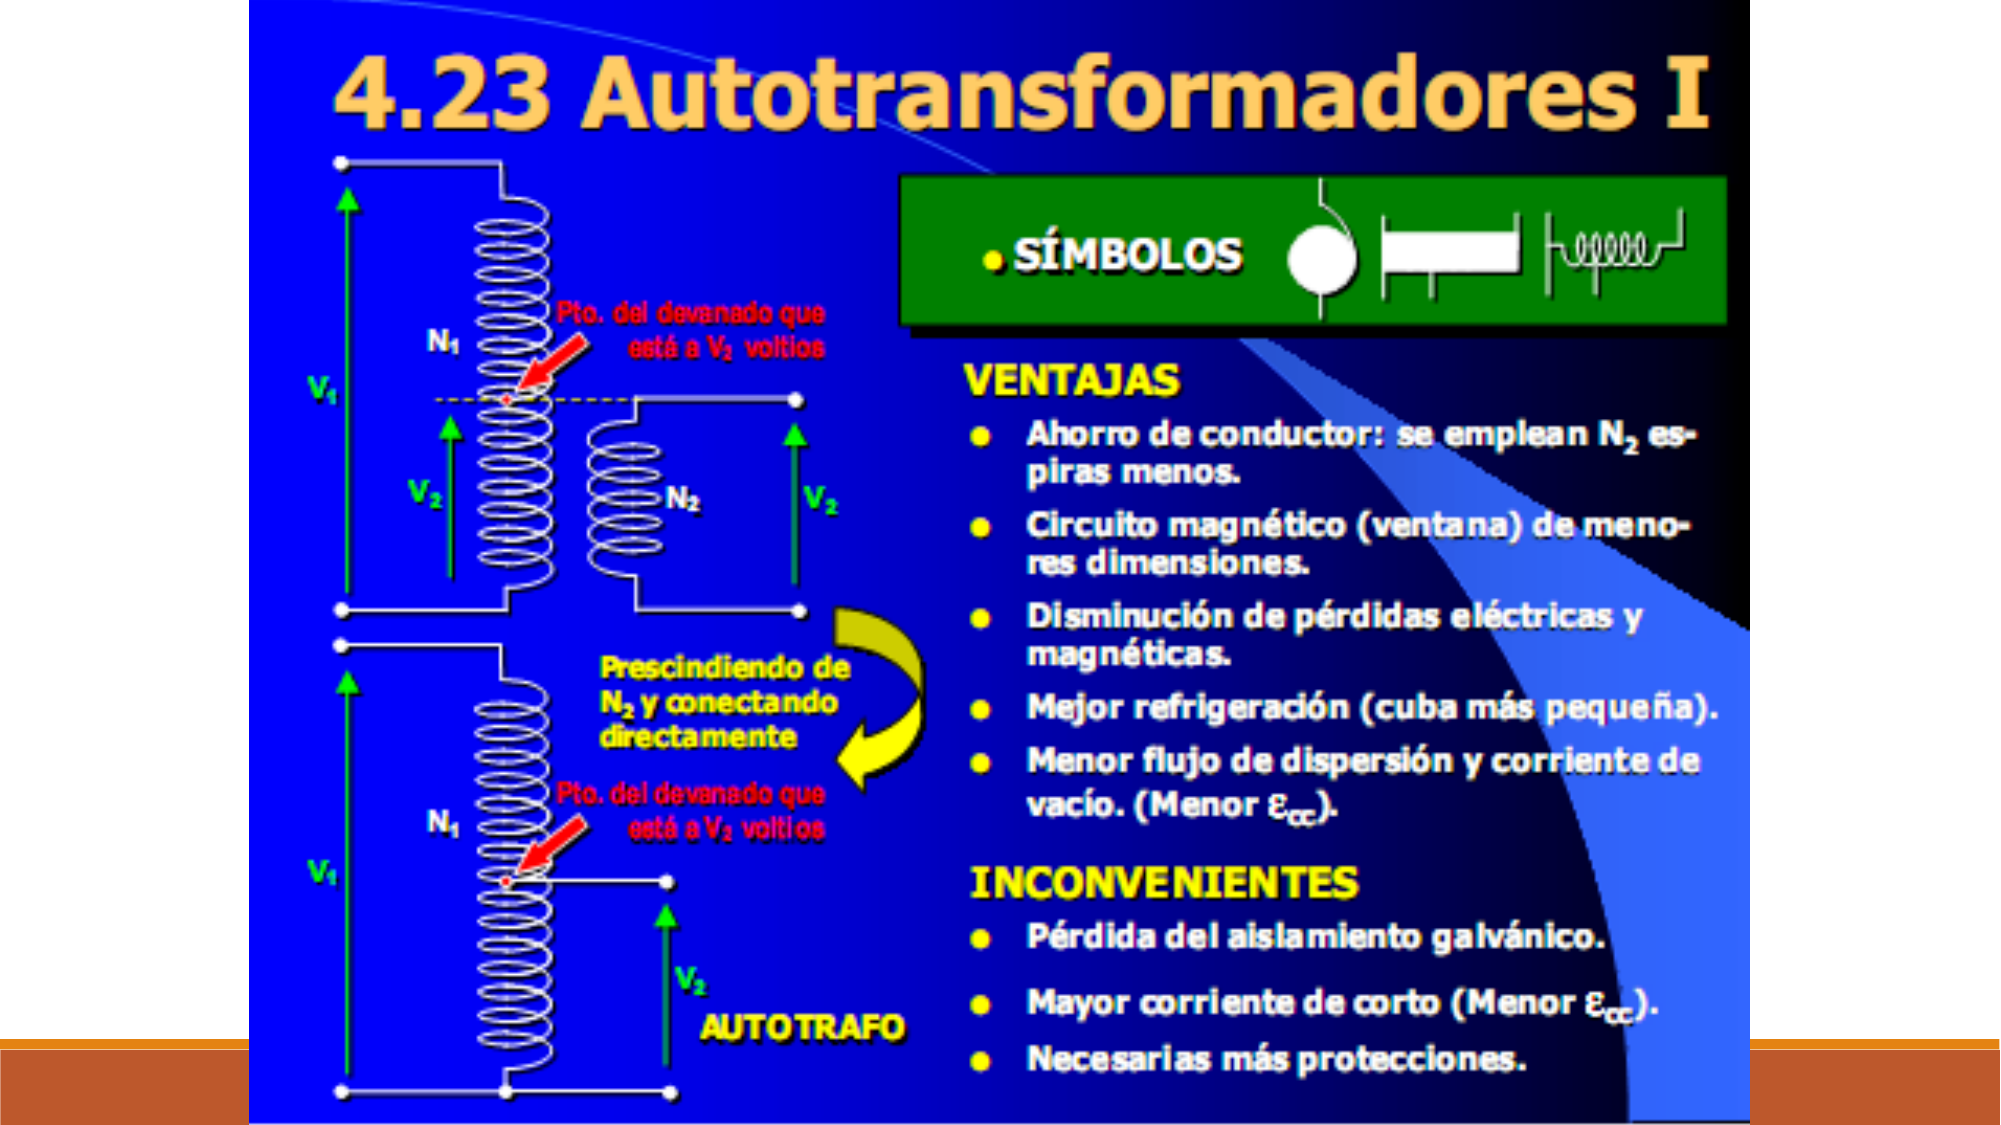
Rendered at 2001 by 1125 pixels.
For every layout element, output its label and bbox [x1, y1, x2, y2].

picture [249, 0, 1751, 1125]
